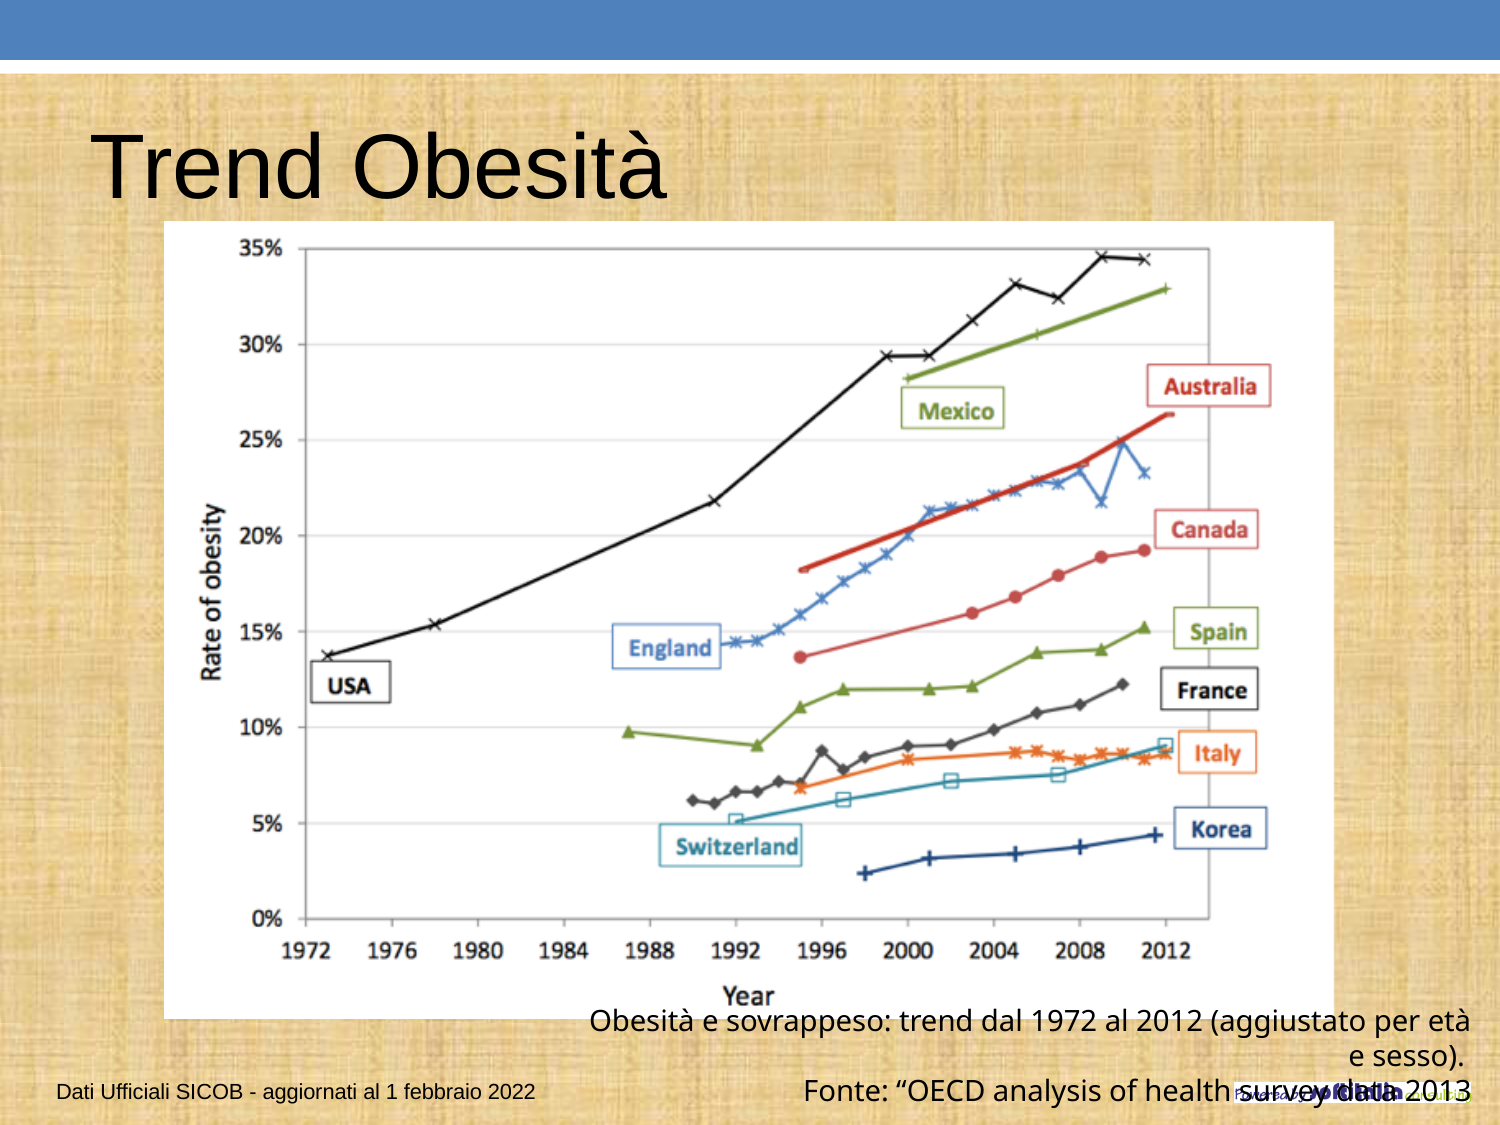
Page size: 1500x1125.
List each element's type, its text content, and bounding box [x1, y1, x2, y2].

text_box Obesità e sovrappeso: trend dal 1972 al 2012 (aggiustato per età e sesso). Fonte: “OECD analysis of health survey data 2013 [579, 996, 1479, 1114]
title Trend Obesità [75, 87, 1425, 250]
picture [0, 74, 1500, 1125]
